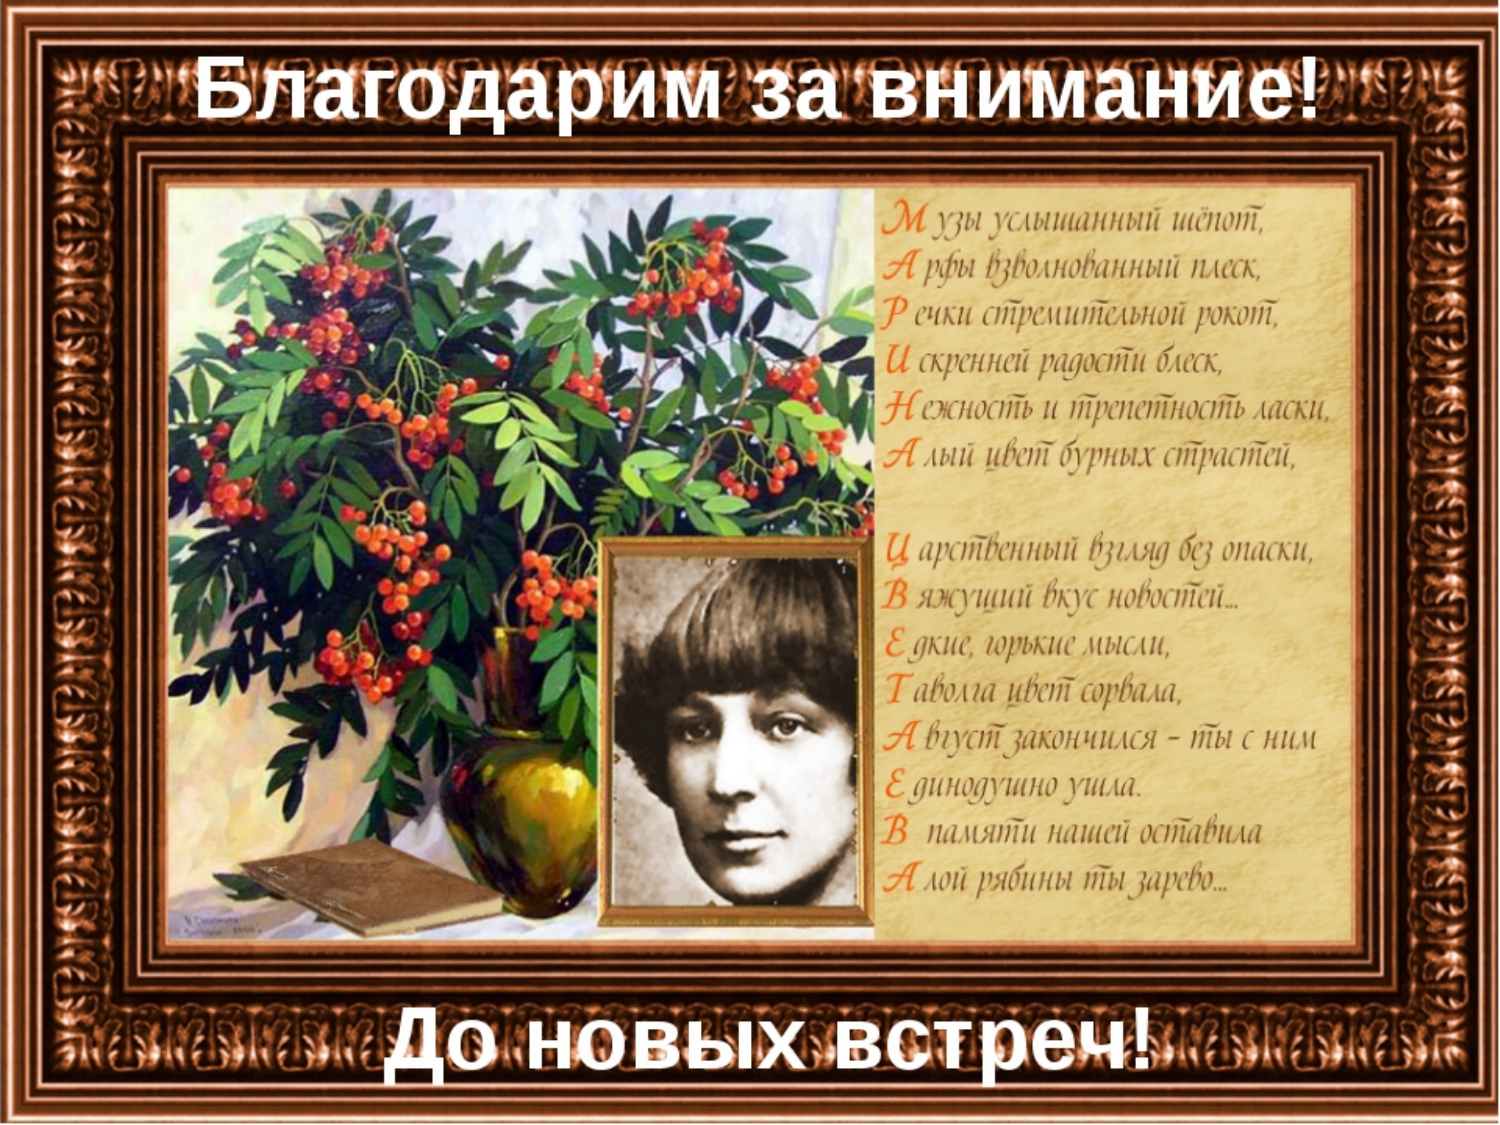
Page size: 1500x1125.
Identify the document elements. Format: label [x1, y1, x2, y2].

list [0, 0, 1500, 1125]
